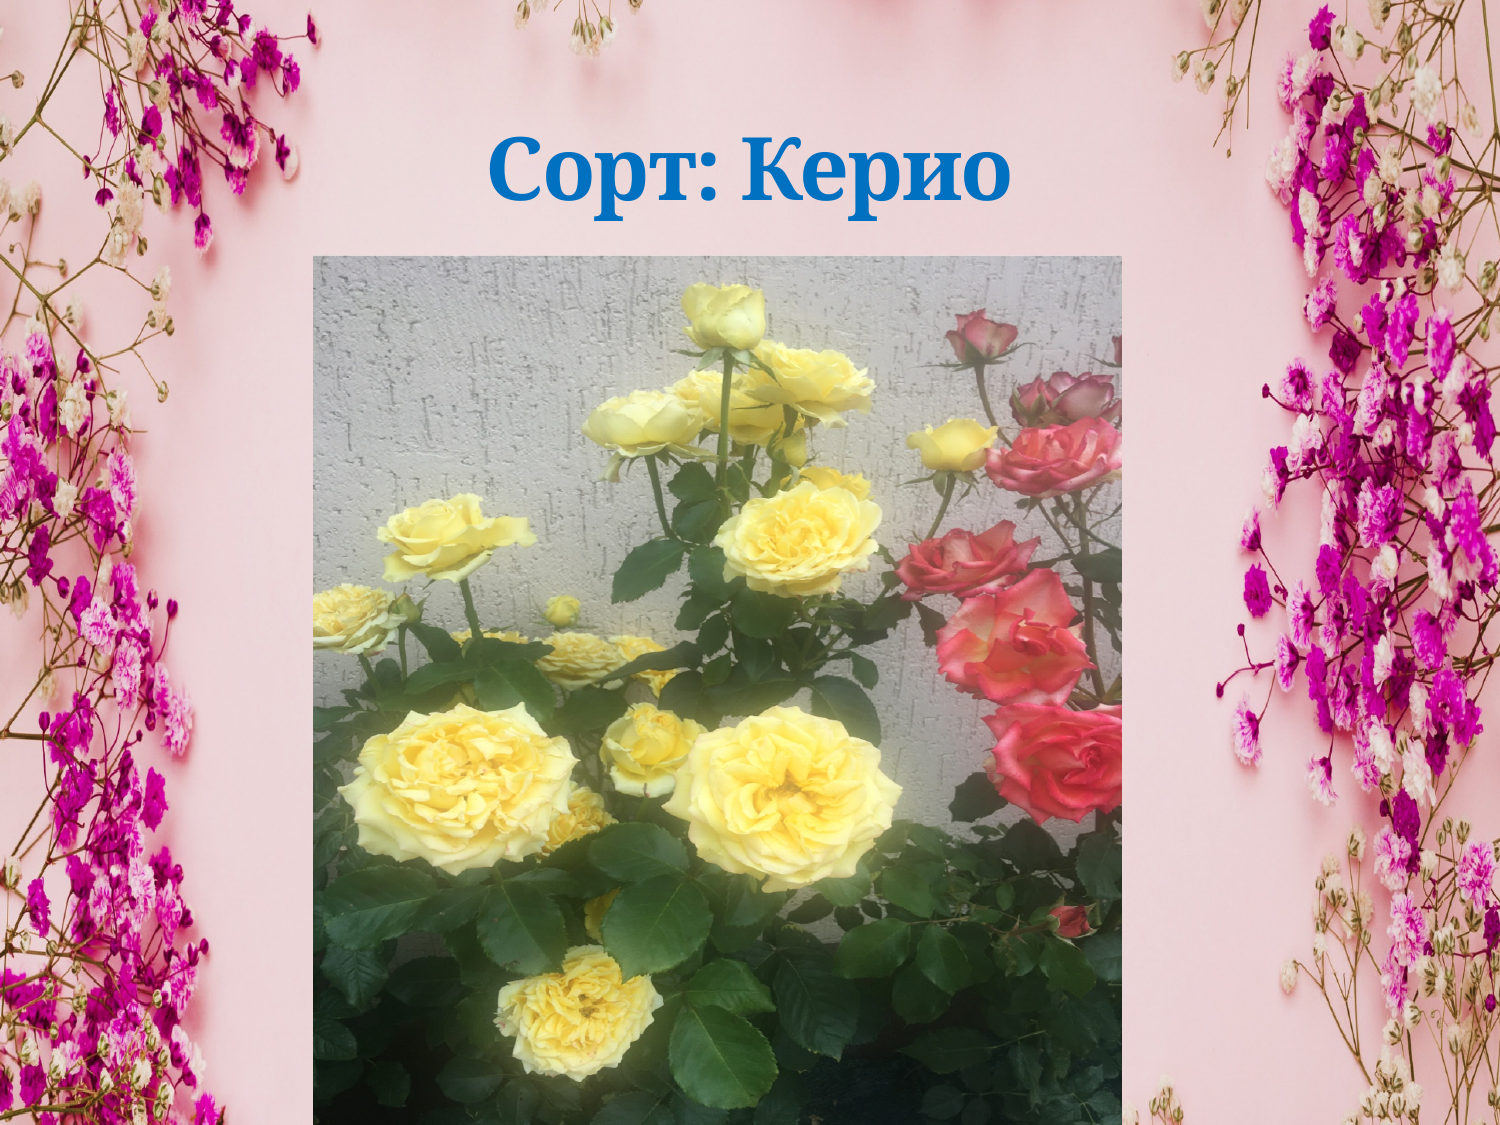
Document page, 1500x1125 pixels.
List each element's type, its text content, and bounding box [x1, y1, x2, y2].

title Сорт: Керио [74, 24, 1425, 225]
picture [0, 0, 1500, 1125]
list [283, 290, 1151, 1094]
